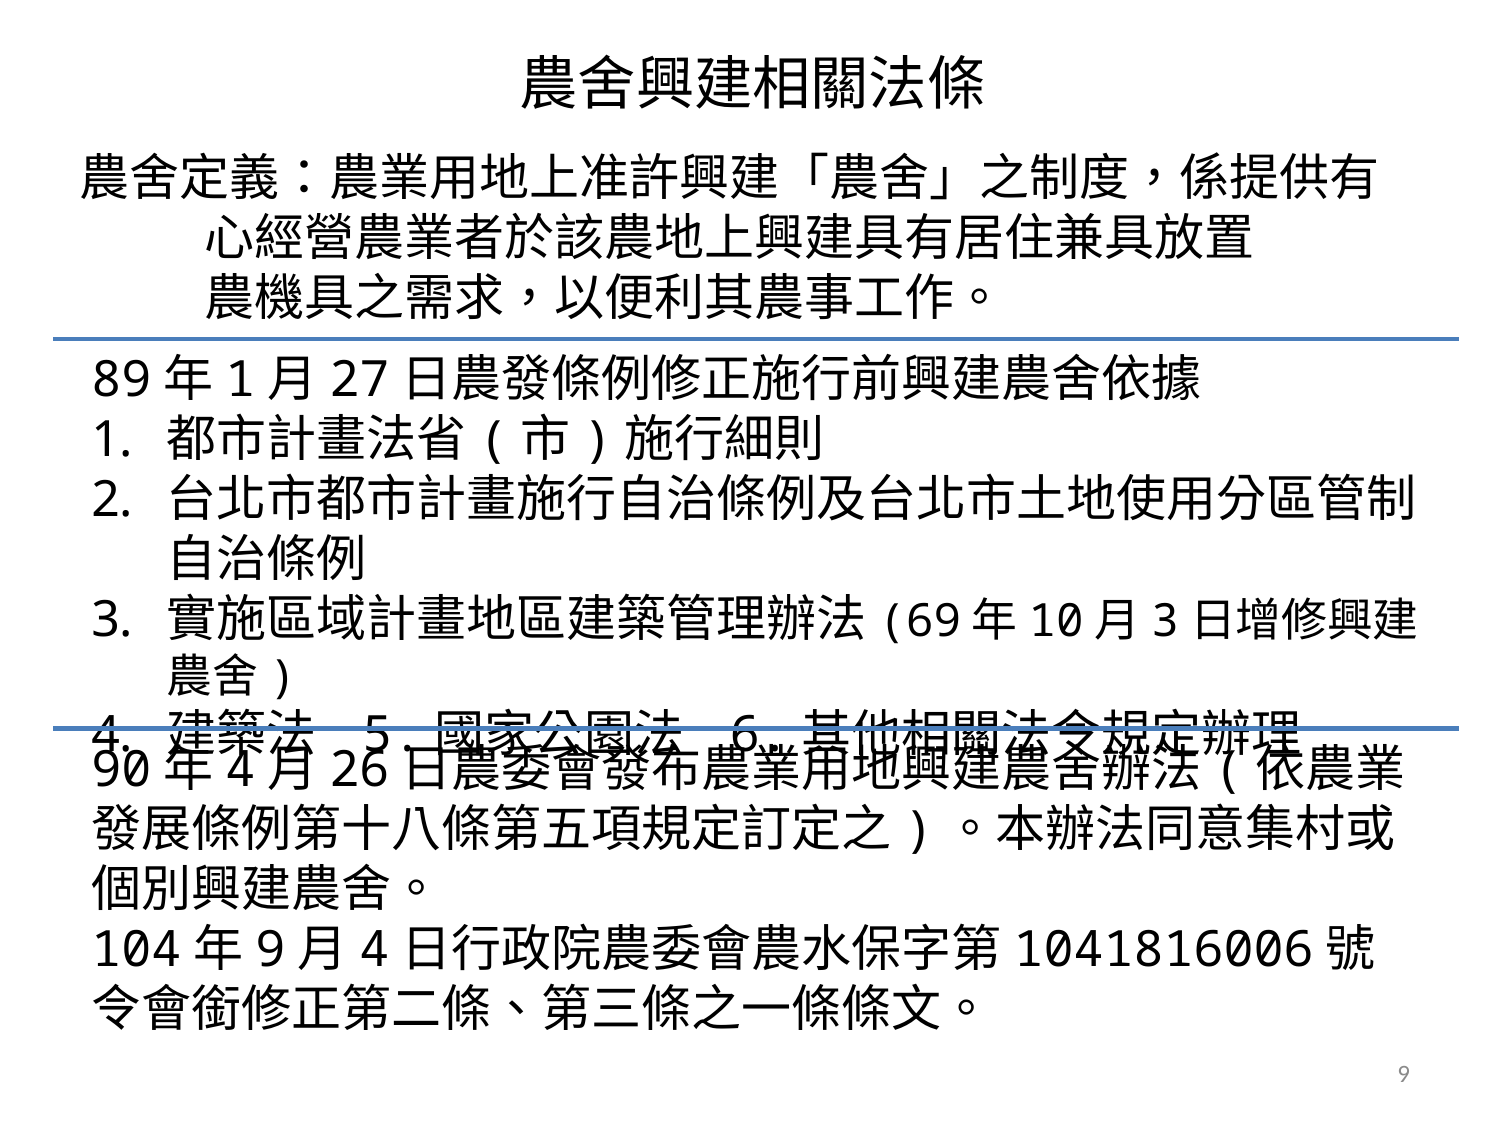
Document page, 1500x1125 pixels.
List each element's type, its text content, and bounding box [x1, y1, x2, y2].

text_box 農舍興建相關法條 [504, 38, 1001, 124]
text_box 89年1月27日農發條例修正施行前興建農舍依據 都市計畫法省(市)施行細則 台北市都市計畫施行自治條例及台北市土地使用分區管制自治條例 實施區域計畫地區建築管理辦法(69年10月3日增修興建農舍) 建築法 5.國家公園法 6.其他相關法令規定辦理 [76, 348, 1436, 726]
text_box 90年4月26日農委會發布農業用地興建農舍辦法(依農業發展條例第十八條第五項規定訂定之)。本辦法同意集村或個別興建農舍。 104年9月4日行政院農委會農水保字第1041816006號令會銜修正第二條、第三條之一條條文。 [76, 738, 1436, 1044]
slide_number 9 [1074, 1042, 1425, 1103]
text_box 農舍定義：農業用地上准許興建「農舍」之制度，係提供有 心經營農業者於該農地上興建具有居住兼具放置 農機具之需求，以便利其農事工作。 [64, 138, 1424, 333]
